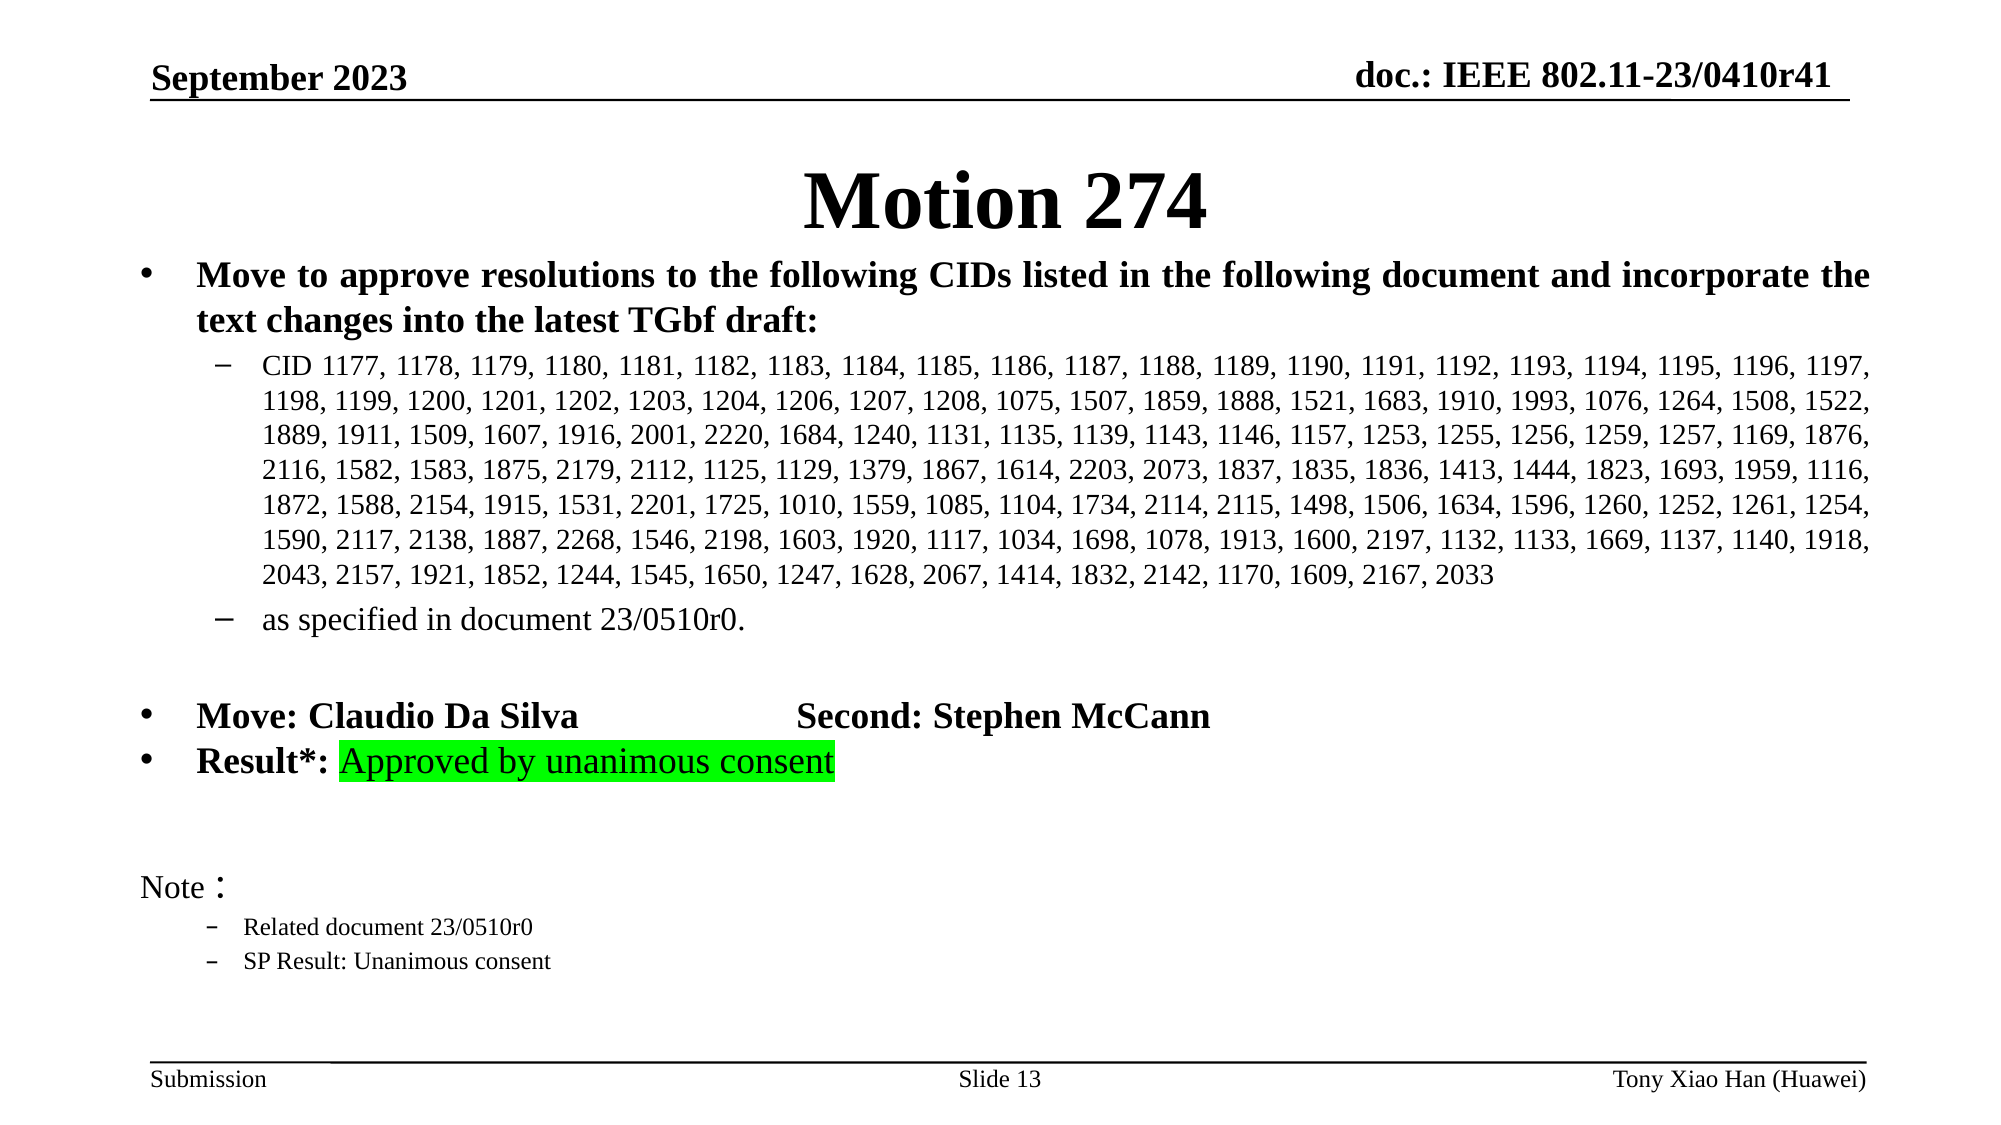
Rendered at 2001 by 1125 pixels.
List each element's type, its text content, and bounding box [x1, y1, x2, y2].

text_box Motion 274 [368, 137, 1644, 212]
text_box Move to approve resolutions to the following CIDs listed in the following document and incorporate the text changes into the latest TGbf draft: CID 1177, 1178, 1179, 1180, 1181, 1182, 1183, 1184, 1185, 1186, 1187, 1188, 1189, 1190, 1191, 1192, 1193, 1194, 1195, 1196, 1197, 1198, 1199, 1200, 1201, 1202, 1203, 1204, 1206, 1207, 1208, 1075, 1507, 1859, 1888, 1521, 1683, 1910, 1993, 1076, 1264, 1508, 1522, 1889, 1911, 1509, 1607, 1916, 2001, 2220, 1684, 1240, 1131, 1135, 1139, 1143, 1146, 1157, 1253, 1255, 1256, 1259, 1257, 1169, 1876, 2116, 1582, 1583, 1875, 2179, 2112, 1125, 1129, 1379, 1867, 1614, 2203, 2073, 1837, 1835, 1836, 1413, 1444, 1823, 1693, 1959, 1116, 1872, 1588, 2154, 1915, 1531, 2201, 1725, 1010, 1559, 1085, 1104, 1734, 2114, 2115, 1498, 1506, 1634, 1596, 1260, 1252, 1261, 1254, 1590, 2117, 2138, 1887, 2268, 1546, 2198, 1603, 1920, 1117, 1034, 1698, 1078, 1913, 1600, 2197, 1132, 1133, 1669, 1137, 1140, 1918, 2043, 2157, 1921, 1852, 1244, 1545, 1650, 1247, 1628, 2067, 1414, 1832, 2142, 1170, 1609, 2167, 2033 as specified in document 23/0510r0. Move: Claudio Da Silva Second: Stephen McCann Result*: Approved by unanimous consent Note： Related document 23/0510r0 SP Result: Unanimous consent [125, 212, 1888, 900]
